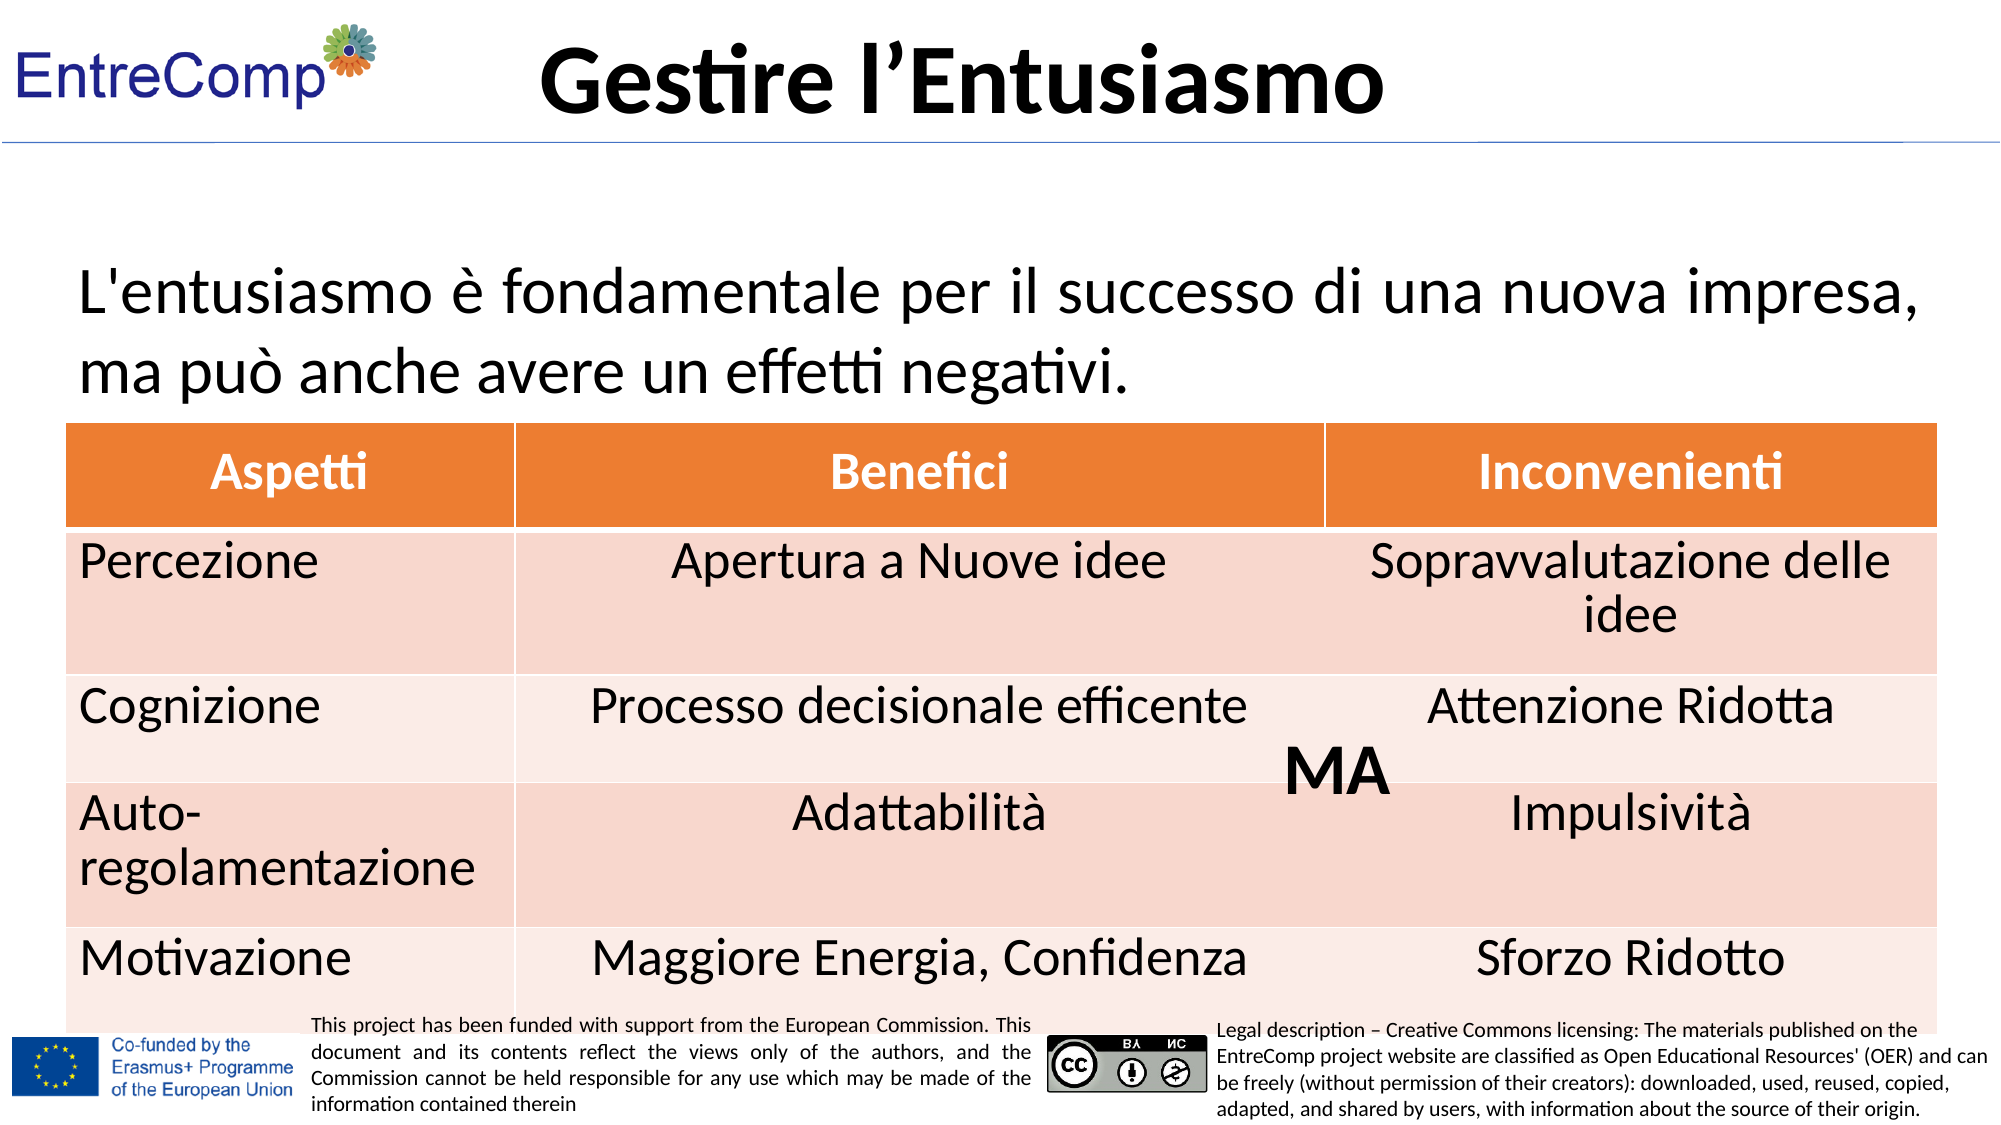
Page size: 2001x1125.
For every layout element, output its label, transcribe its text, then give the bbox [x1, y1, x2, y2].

picture [11, 18, 381, 122]
table_cell Percezione [66, 533, 514, 674]
text_box MA [1268, 714, 1427, 817]
table_header Inconvenienti [1326, 423, 1937, 527]
table_cell Cognizione [66, 676, 514, 782]
text_box Legal description – Creative Commons licensing: The materials published on the EntreComp project website are classified as Open Educational Resources' (OER) and can be freely (without permission of their creators): downloaded, used, reused, copied, adapted, and shared by users, with information about the source of their origin. [1201, 1008, 2000, 1125]
table_cell Processo decisionale efficente [516, 676, 1325, 782]
table_cell Impulsività [1325, 783, 1937, 927]
table_cell Sforzo Ridotto [1325, 928, 1937, 1008]
table_cell Auto-regolamentazione [66, 783, 514, 927]
table_header Benefici [516, 423, 1324, 527]
table_cell Motivazione [66, 928, 514, 1033]
table_cell Apertura a Nuove idee [516, 533, 1325, 674]
text_box This project has been funded with support from the European Commission. This document and its contents reflect the views only of the authors, and the Commission cannot be held responsible for any use which may be made of the information contained therein​ [296, 1003, 1048, 1124]
table_cell Attenzione Ridotta [1325, 676, 1937, 782]
table_cell Sopravvalutazione delle idee [1325, 533, 1937, 674]
table_cell Maggiore Energia, Confidenza [516, 928, 1325, 1034]
table_cell Adattabilità [516, 783, 1325, 927]
text_box Gestire l’Entusiasmo [524, 5, 2000, 141]
picture [1047, 1035, 1208, 1093]
picture [11, 1033, 300, 1100]
table_header Aspetti [66, 423, 514, 527]
text_box L'entusiasmo è fondamentale per il successo di una nuova impresa, ma può anche avere un effetti negativi. [63, 239, 1937, 422]
